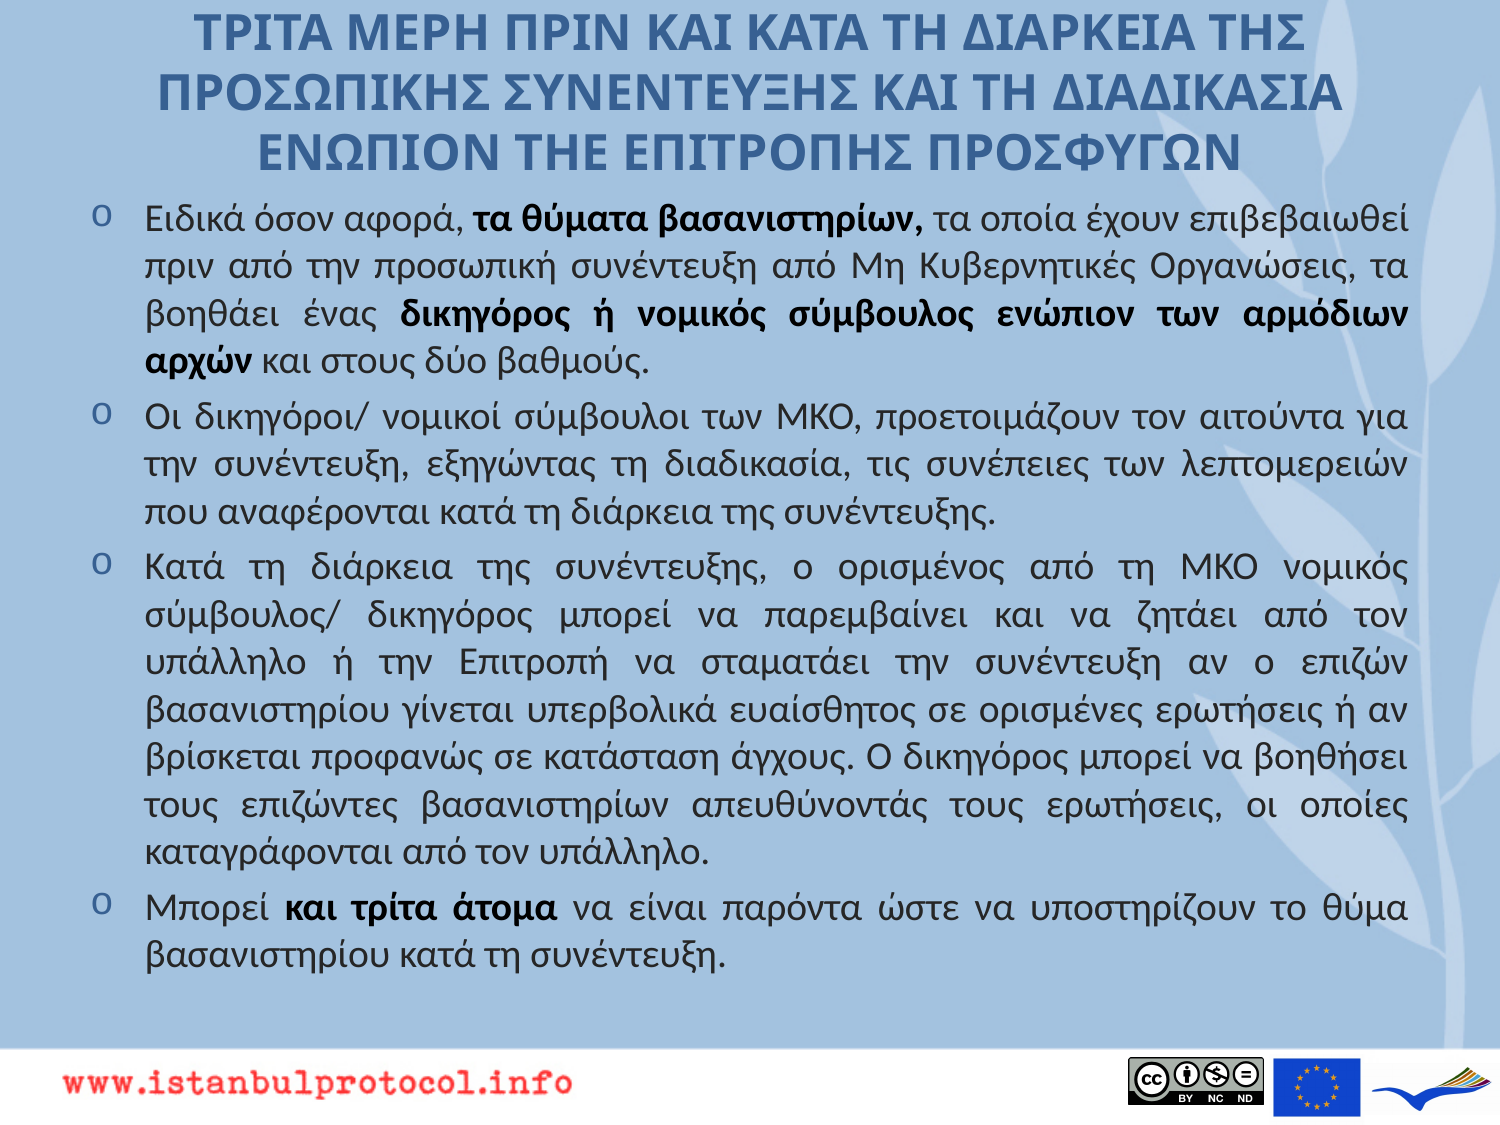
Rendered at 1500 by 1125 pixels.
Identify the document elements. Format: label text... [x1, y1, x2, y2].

list Ειδικά όσον αφορά, τα θύματα βασανιστηρίων, τα οποία έχουν επιβεβαιωθεί πριν από την προσωπική συνέντευξη από Μη Κυβερνητικές Οργανώσεις, τα βοηθάει ένας δικηγόρος ή νομικός σύμβουλος ενώπιον των αρμόδιων αρχών και στους δύο βαθμούς. Οι δικηγόροι/ νομικοί σύμβουλοι των ΜΚΟ, προετοιμάζουν τον αιτούντα για την συνέντευξη, εξηγώντας τη διαδικασία, τις συνέπειες των λεπτομερειών που αναφέρονται κατά τη διάρκεια της συνέντευξης. Κατά τη διάρκεια της συνέντευξης, ο ορισμένος από τη ΜΚΟ νομικός σύμβουλος/ δικηγόρος μπορεί να παρεμβαίνει και να ζητάει από τον υπάλληλο ή την Επιτροπή να σταματάει την συνέντευξη αν ο επιζών βασανιστηρίου γίνεται υπερβολικά ευαίσθητος σε ορισμένες ερωτήσεις ή αν βρίσκεται προφανώς σε κατάσταση άγχους. Ο δικηγόρος μπορεί να βοηθήσει τους επιζώντες βασανιστηρίων απευθύνοντάς τους ερωτήσεις, οι οποίες καταγράφονται από τον υπάλληλο. Μπορεί και τρίτα άτομα να είναι παρόντα ώστε να υποστηρίζουν το θύμα βασανιστηρίου κατά τη συνέντευξη. [75, 184, 1425, 1005]
title ΤΡΙΤΑ ΜΕΡΗ ΠΡΙΝ ΚΑΙ ΚΑΤΑ ΤΗ ΔΙΑΡΚΕΙΑ ΤΗΣ ΠΡΟΣΩΠΙΚΗΣ ΣΥΝΕΝΤΕΥΞΗΣ ΚΑΙ ΤΗ ΔΙΑΔΙΚΑΣΙΑ ΕΝΩΠΙΟΝ ΤΗΕ ΕΠΙΤΡΟΠΗΣ ΠΡΟΣΦΥΓΩΝ [75, 19, 1425, 161]
picture [0, 0, 1500, 1125]
